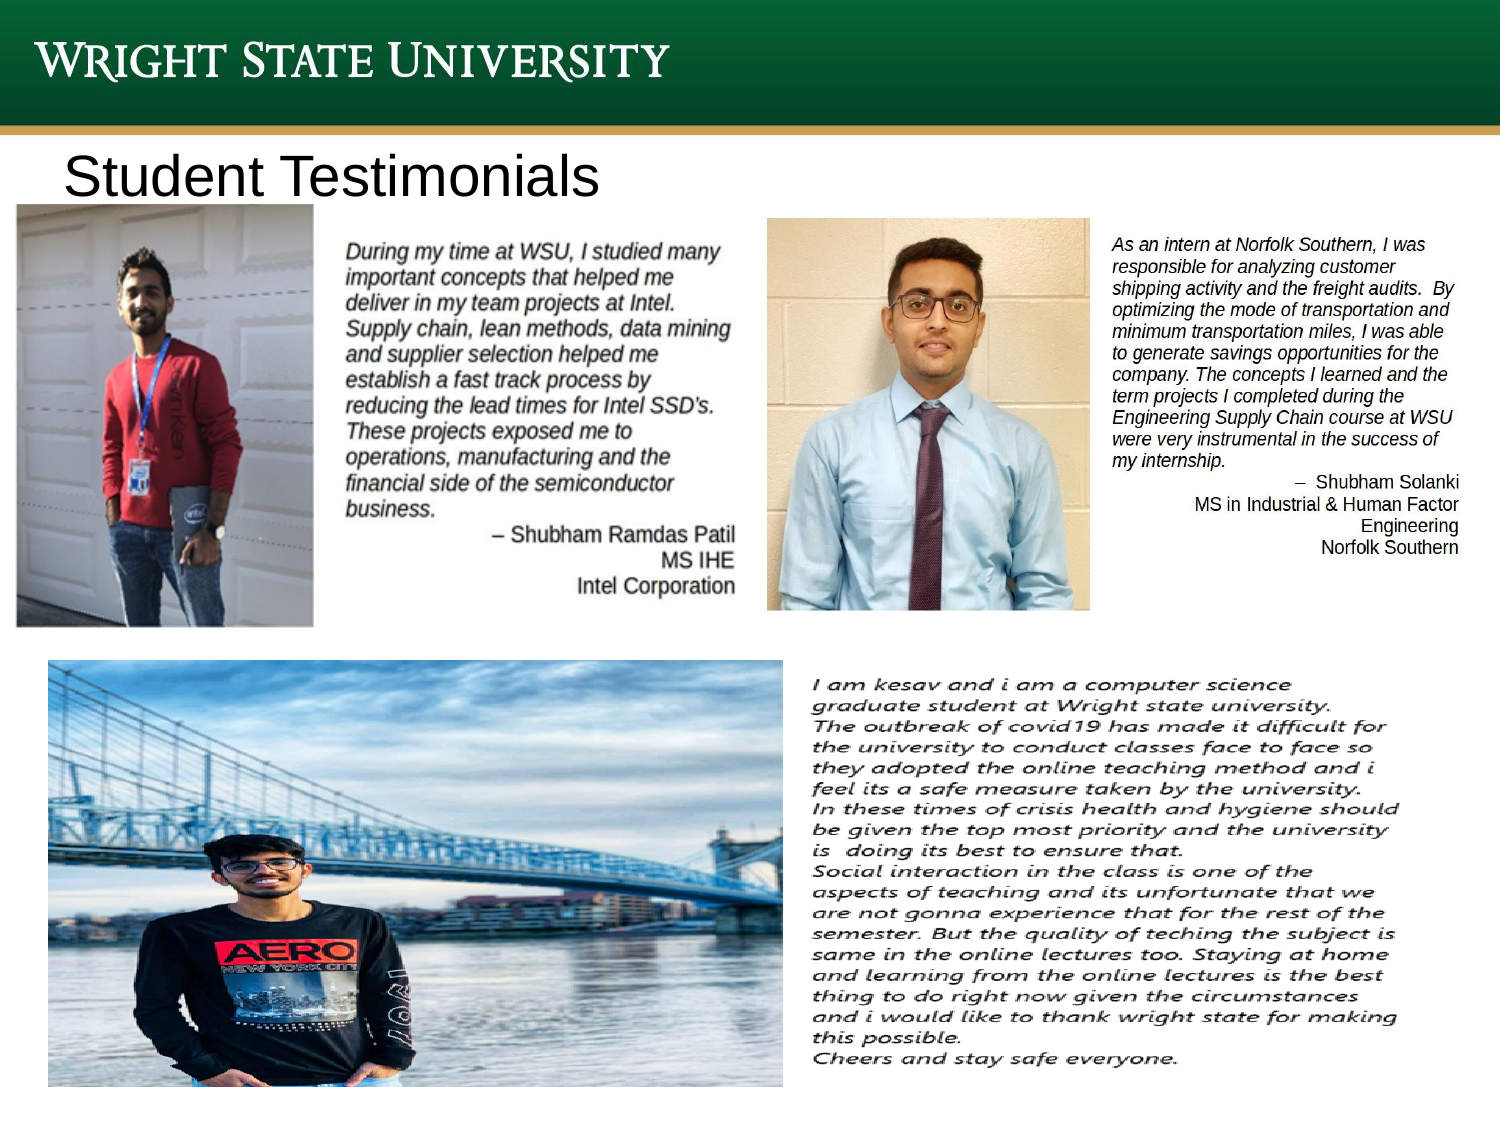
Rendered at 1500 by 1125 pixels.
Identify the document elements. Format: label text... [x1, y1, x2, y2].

title Student Testimonials [48, 79, 1399, 202]
picture [0, 0, 1500, 1125]
